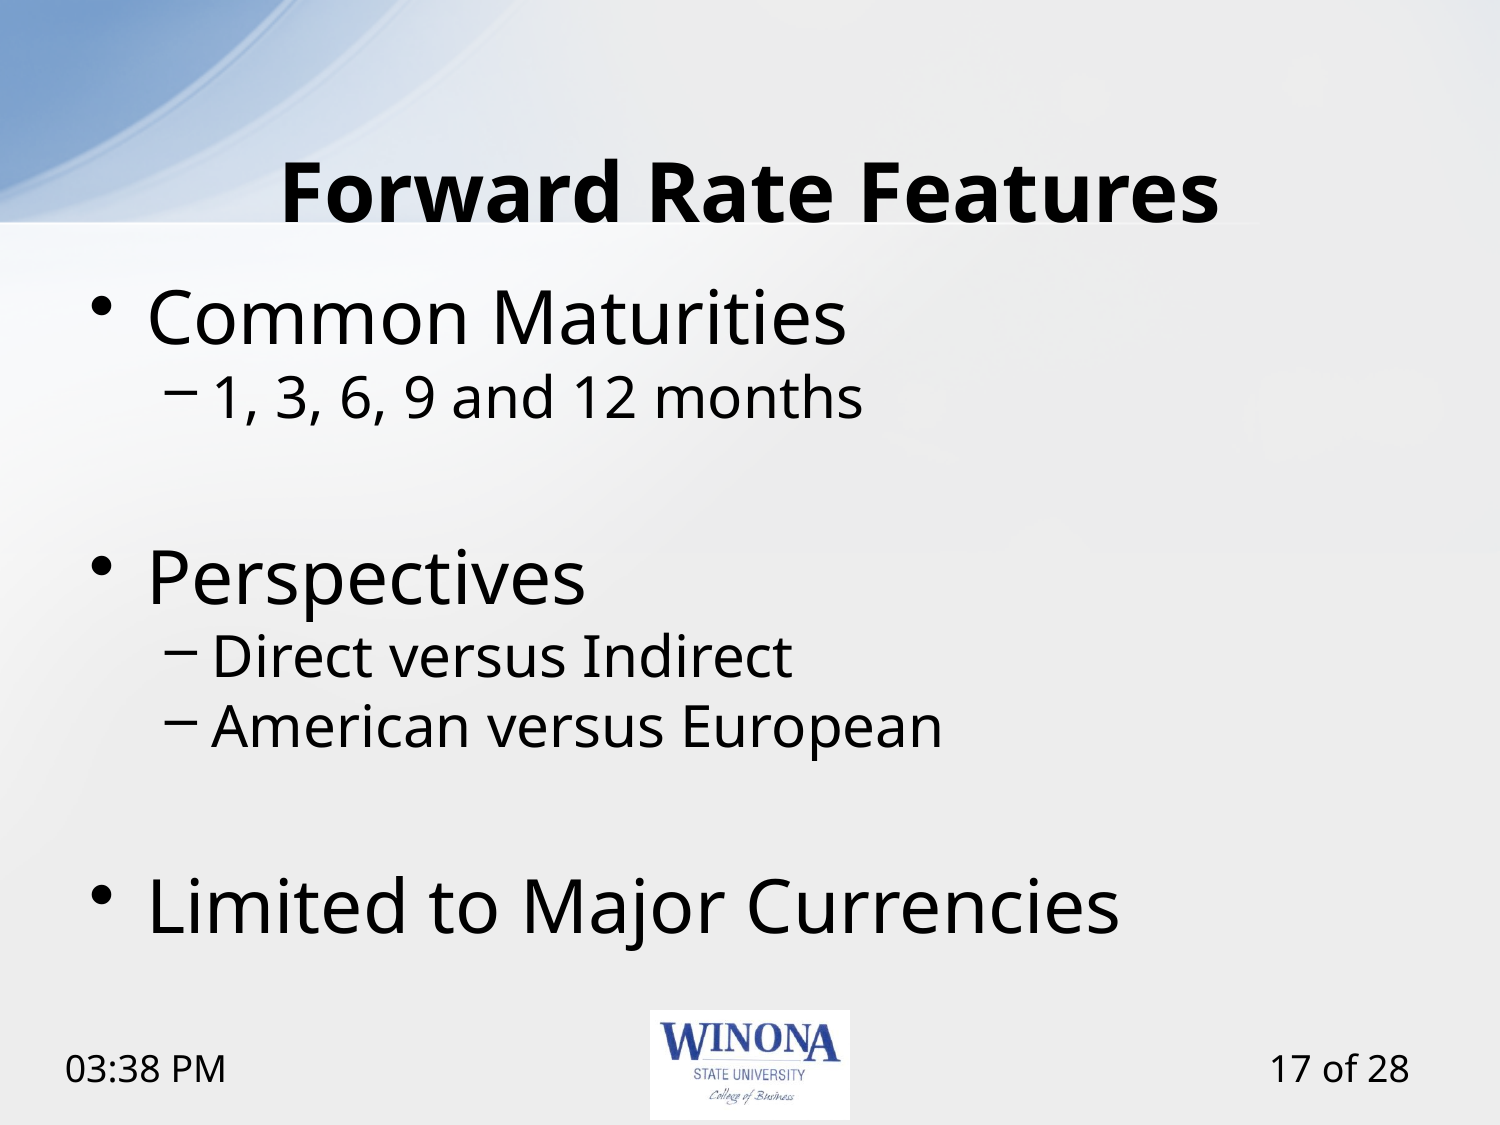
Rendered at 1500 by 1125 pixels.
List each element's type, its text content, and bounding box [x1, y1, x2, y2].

list Common Maturities 1, 3, 6, 9 and 12 months Perspectives Direct versus Indirect American versus European Limited to Major Currencies [75, 262, 1425, 1005]
picture [0, 0, 1500, 1125]
title Forward Rate Features [75, 58, 1425, 247]
